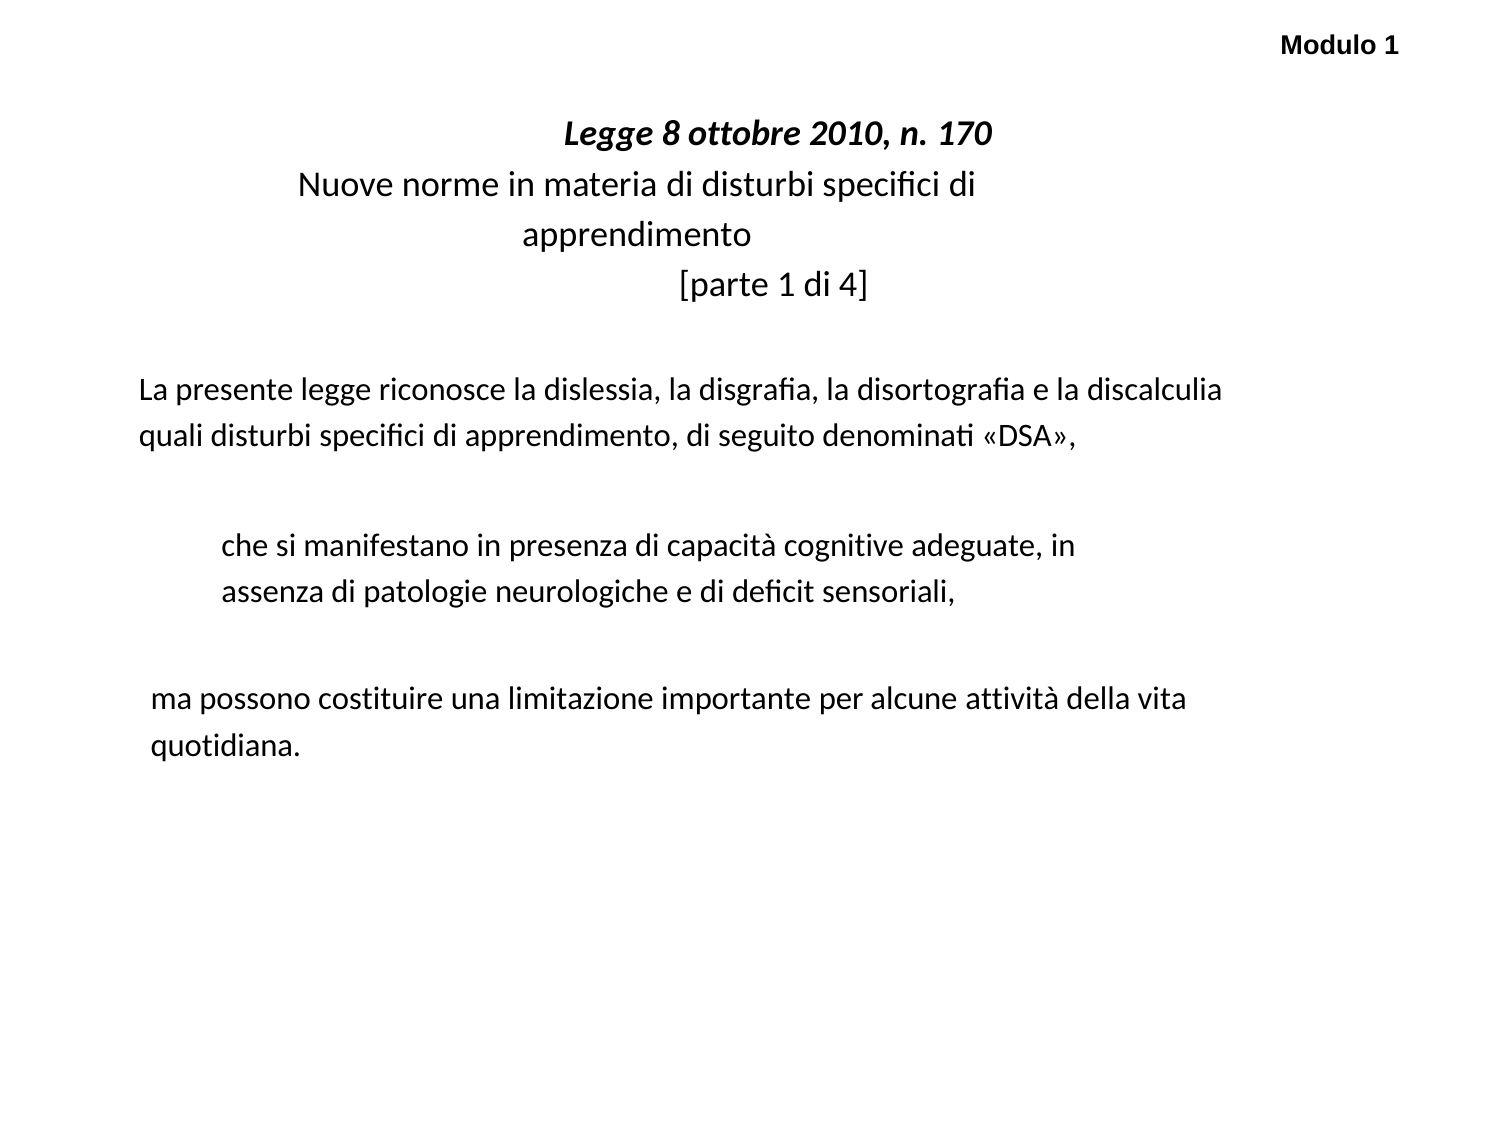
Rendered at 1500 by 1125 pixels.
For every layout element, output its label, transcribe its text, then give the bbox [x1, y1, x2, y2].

text_box che si manifestano in presenza di capacità cognitive adeguate, in assenza di patologie neurologiche e di deficit sensoriali, [219, 528, 1210, 616]
text_box Modulo 1 [1278, 30, 1406, 62]
text_box ma possono costituire una limitazione importante per alcune attività della vita quotidiana. [148, 682, 1347, 769]
text_box Legge 8 ottobre 2010, n. 170 Nuove norme in materia di disturbi specifici di apprendimento [parte 1 di 4] [245, 114, 1305, 261]
text_box La presente legge riconosce la dislessia, la disgrafia, la disortografia e la discalculia quali disturbi specifici di apprendimento, di seguito denominati «DSA», [136, 372, 1393, 460]
